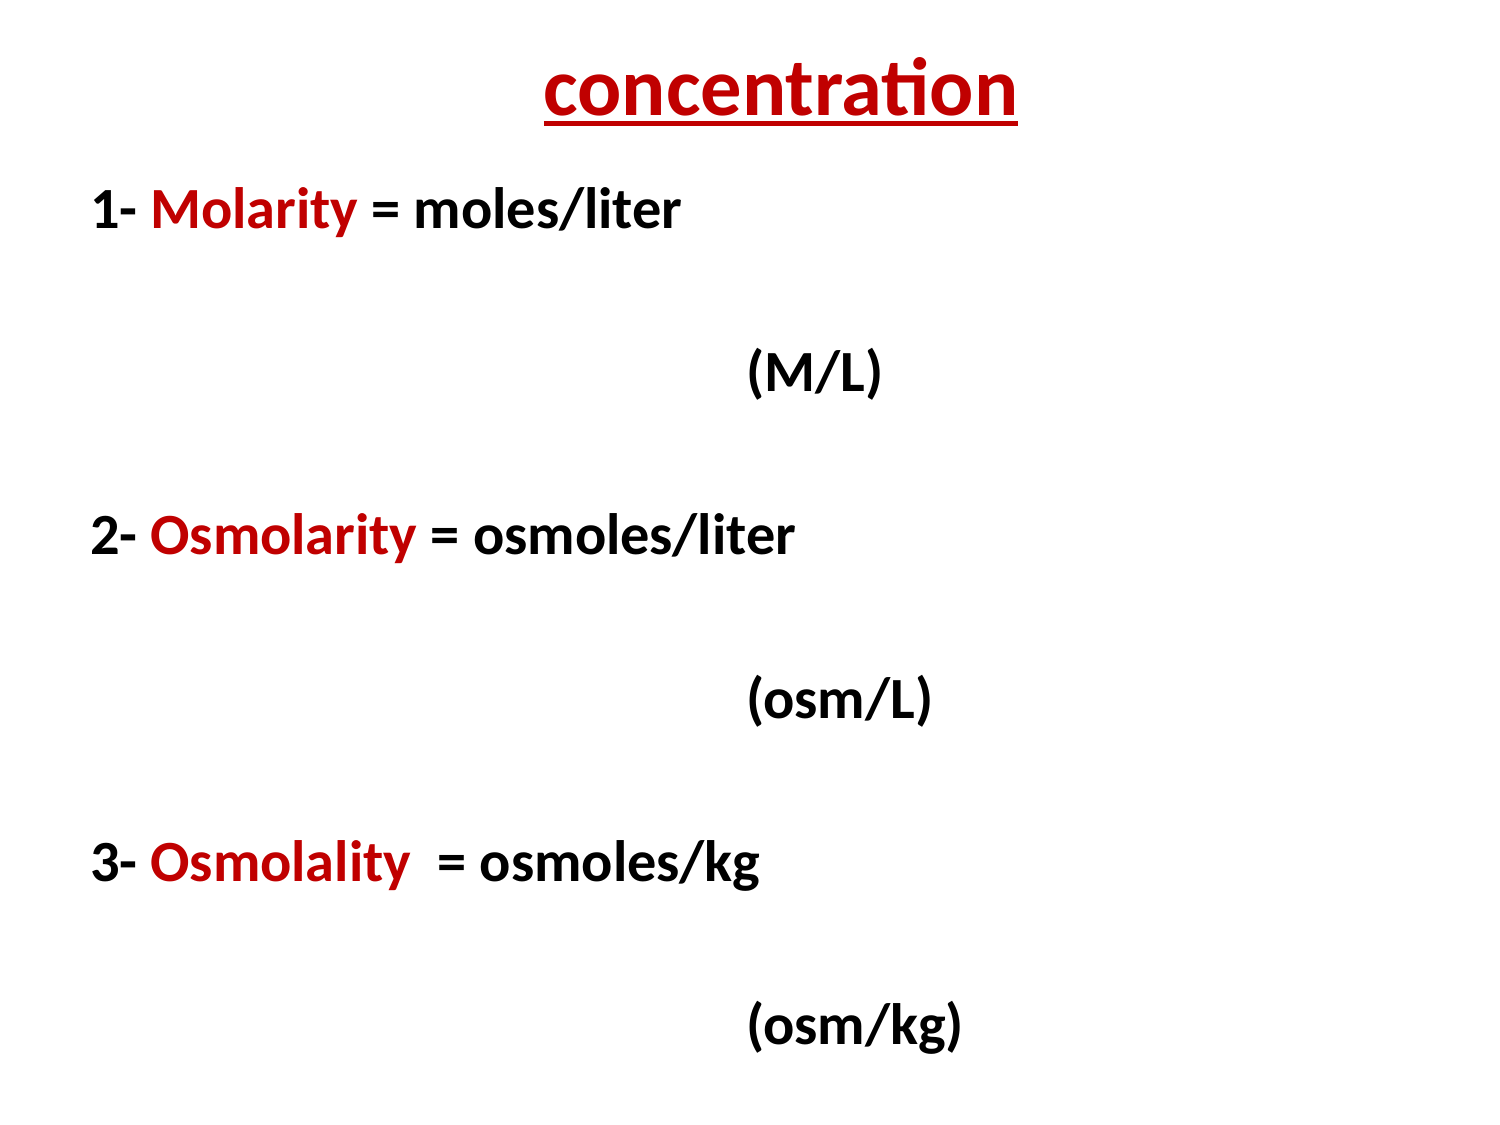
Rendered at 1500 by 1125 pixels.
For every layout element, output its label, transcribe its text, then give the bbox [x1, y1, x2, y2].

title concentration [62, 24, 1500, 141]
list 1- Molarity = moles/liter (M/L) 2- Osmolarity = osmoles/liter (osm/L) 3- Osmolality = osmoles/kg (osm/kg) [75, 162, 1500, 888]
